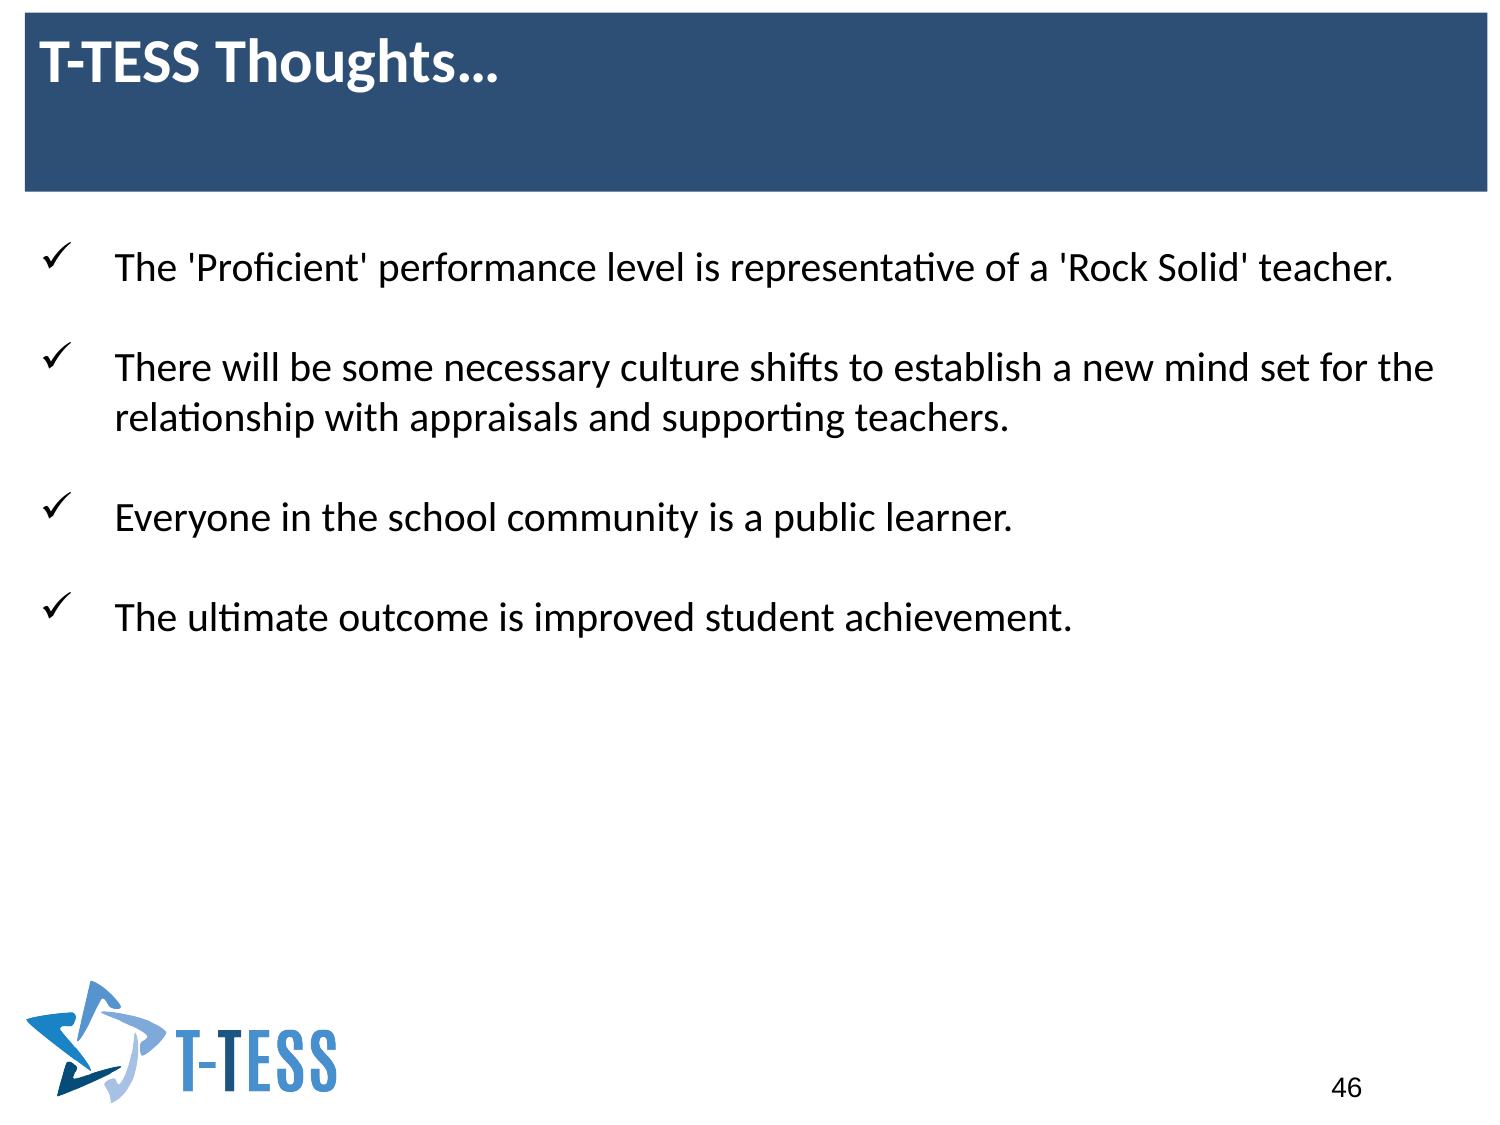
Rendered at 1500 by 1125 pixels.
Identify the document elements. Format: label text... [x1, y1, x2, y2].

title T-TESS Thoughts… - 2 [24, 12, 1488, 192]
picture [19, 969, 357, 1125]
text_box The 'Proficient' performance level is representative of a 'Rock Solid' teacher. There will be some necessary culture shifts to establish a new mind set for the relationship with appraisals and supporting teachers. Everyone in the school community is a public learner. The ultimate outcome is improved student achievement. [24, 232, 1463, 740]
